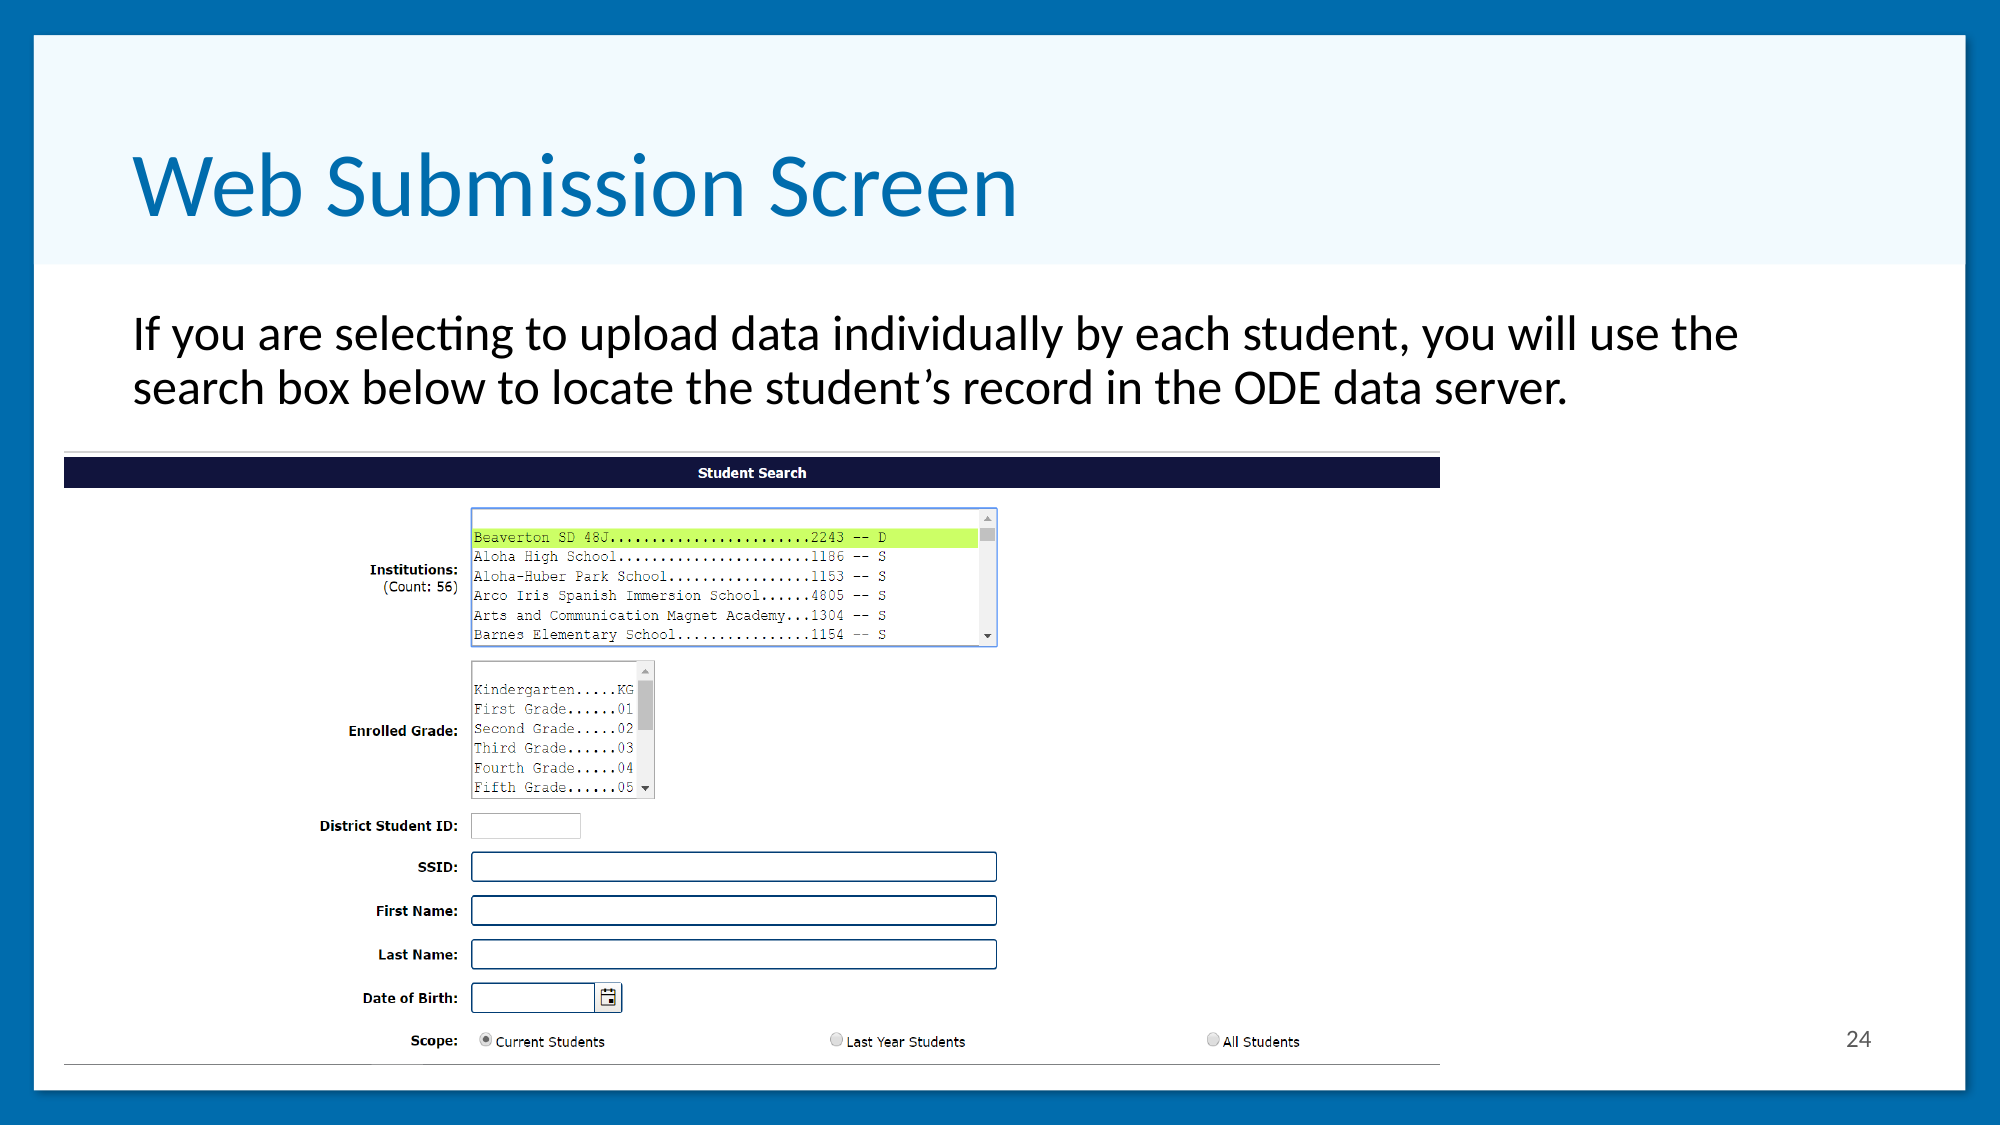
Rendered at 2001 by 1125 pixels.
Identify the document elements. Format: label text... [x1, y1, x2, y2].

title Web Submission Screen [117, 75, 1887, 244]
list If you are selecting to upload data individually by each student, you will use the search box below to locate the student’s record in the ODE data server. [117, 299, 1887, 974]
slide_number 24 [1412, 1007, 1887, 1068]
picture [64, 450, 1440, 1065]
